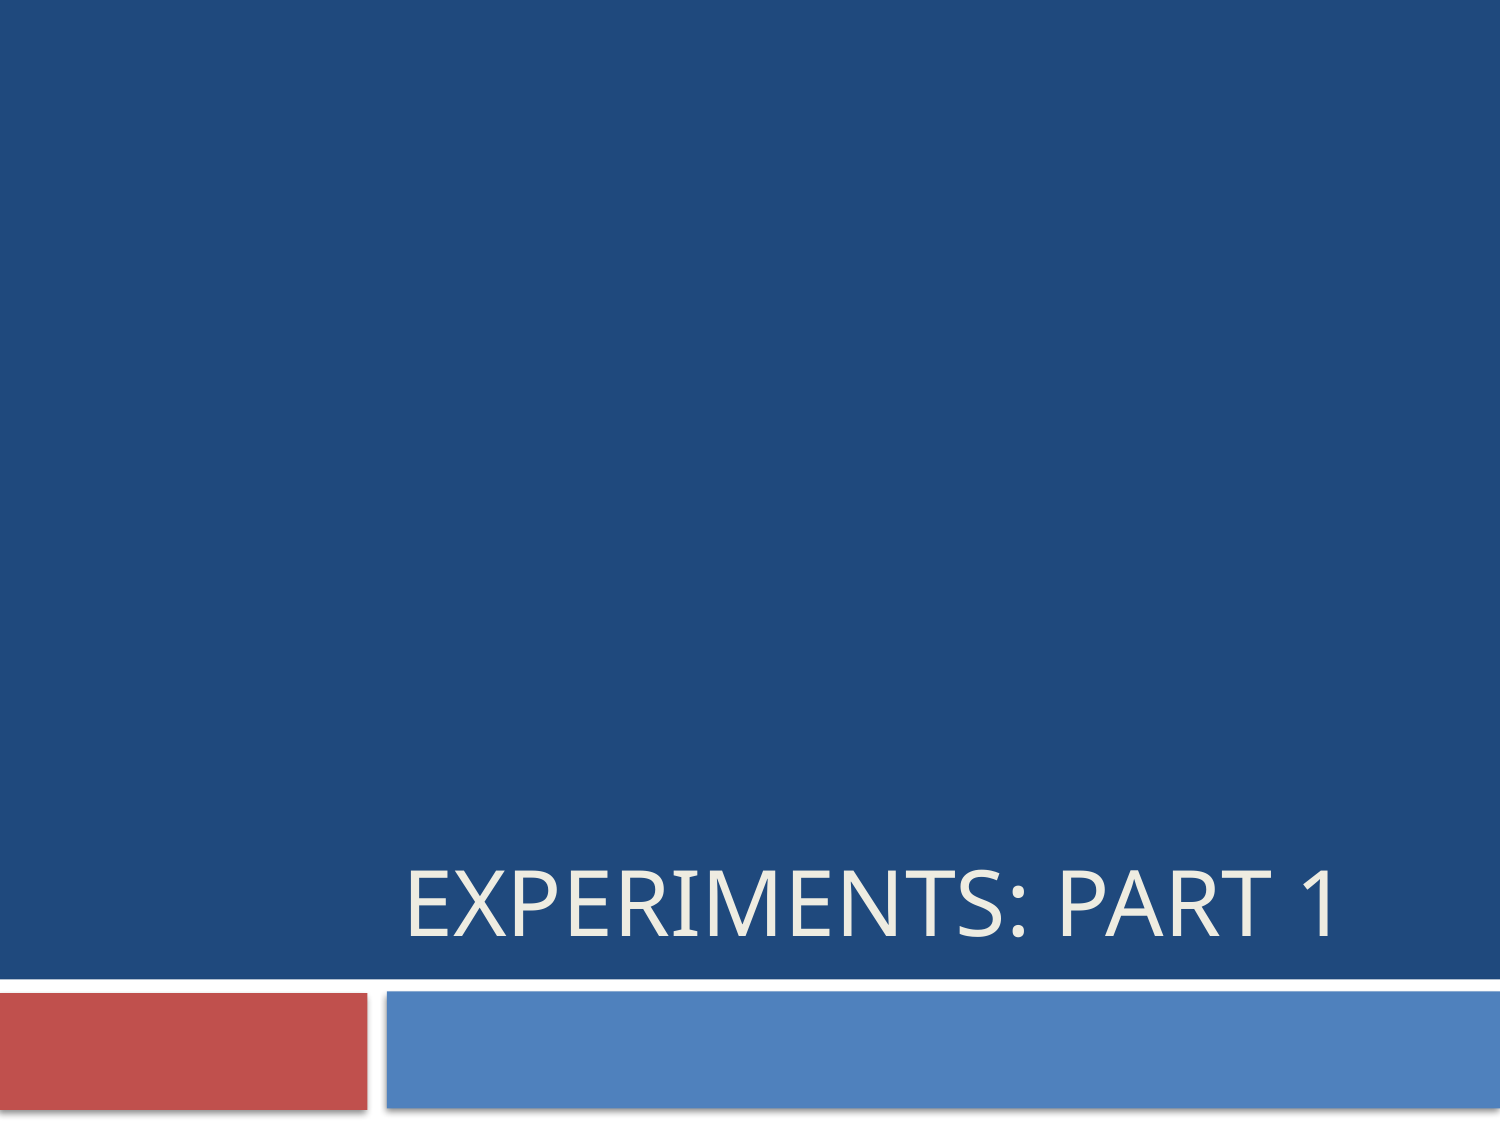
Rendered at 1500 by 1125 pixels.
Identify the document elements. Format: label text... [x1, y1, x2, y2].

title Experiments: Part 1 [387, 387, 1450, 963]
